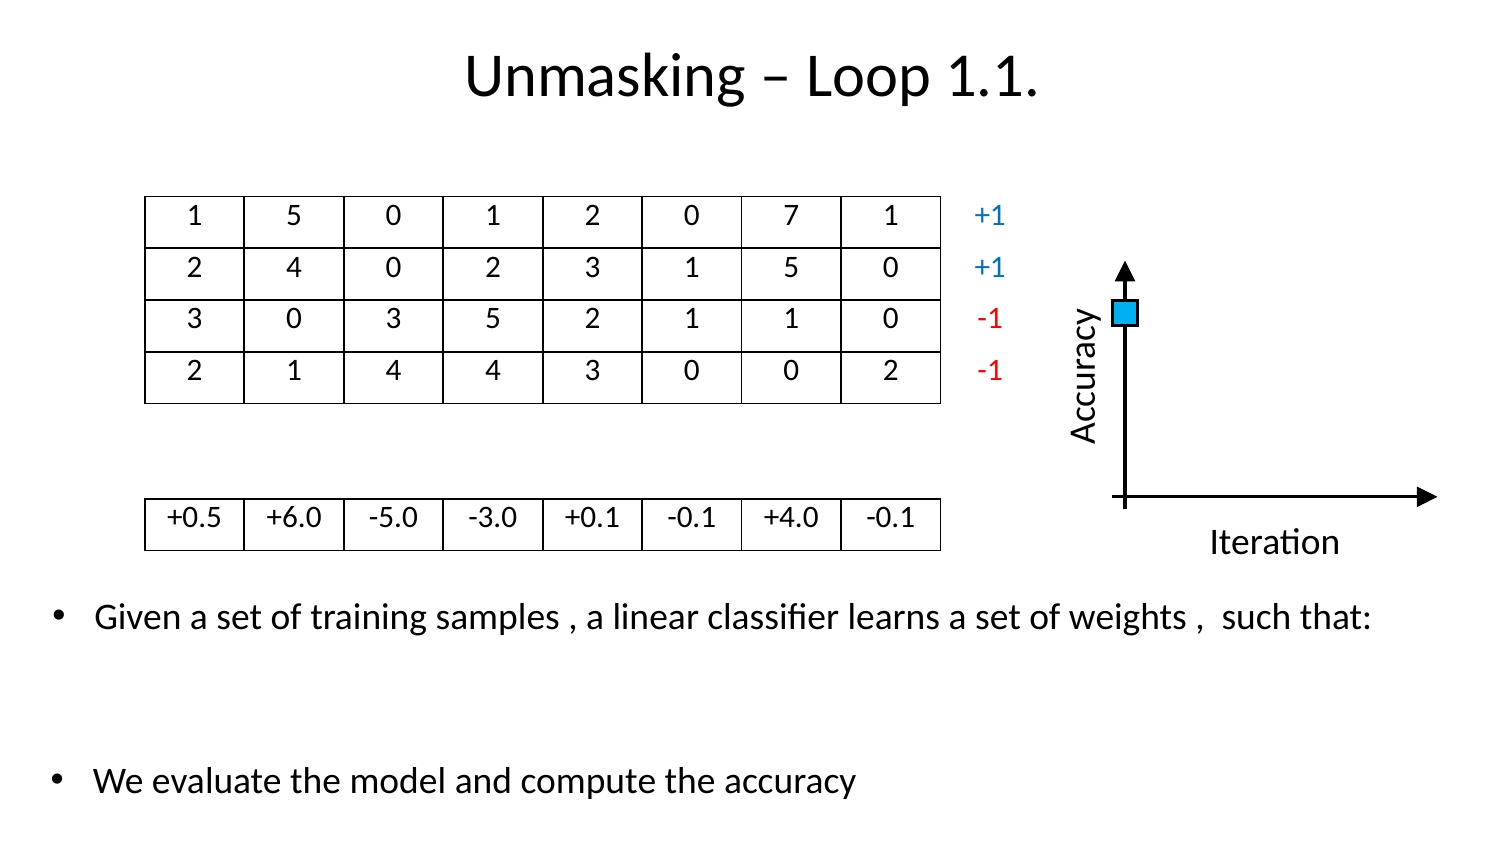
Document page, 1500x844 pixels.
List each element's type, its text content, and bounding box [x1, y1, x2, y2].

text_box [1111, 299, 1124, 326]
text_box Unmasking – Loop 1.1. [201, 15, 1303, 129]
text_box We evaluate the model and compute the accuracy [35, 748, 1388, 809]
text_box Iteration [1162, 509, 1388, 569]
text_box Accuracy [1049, 264, 1110, 489]
text_box [1126, 299, 1138, 326]
